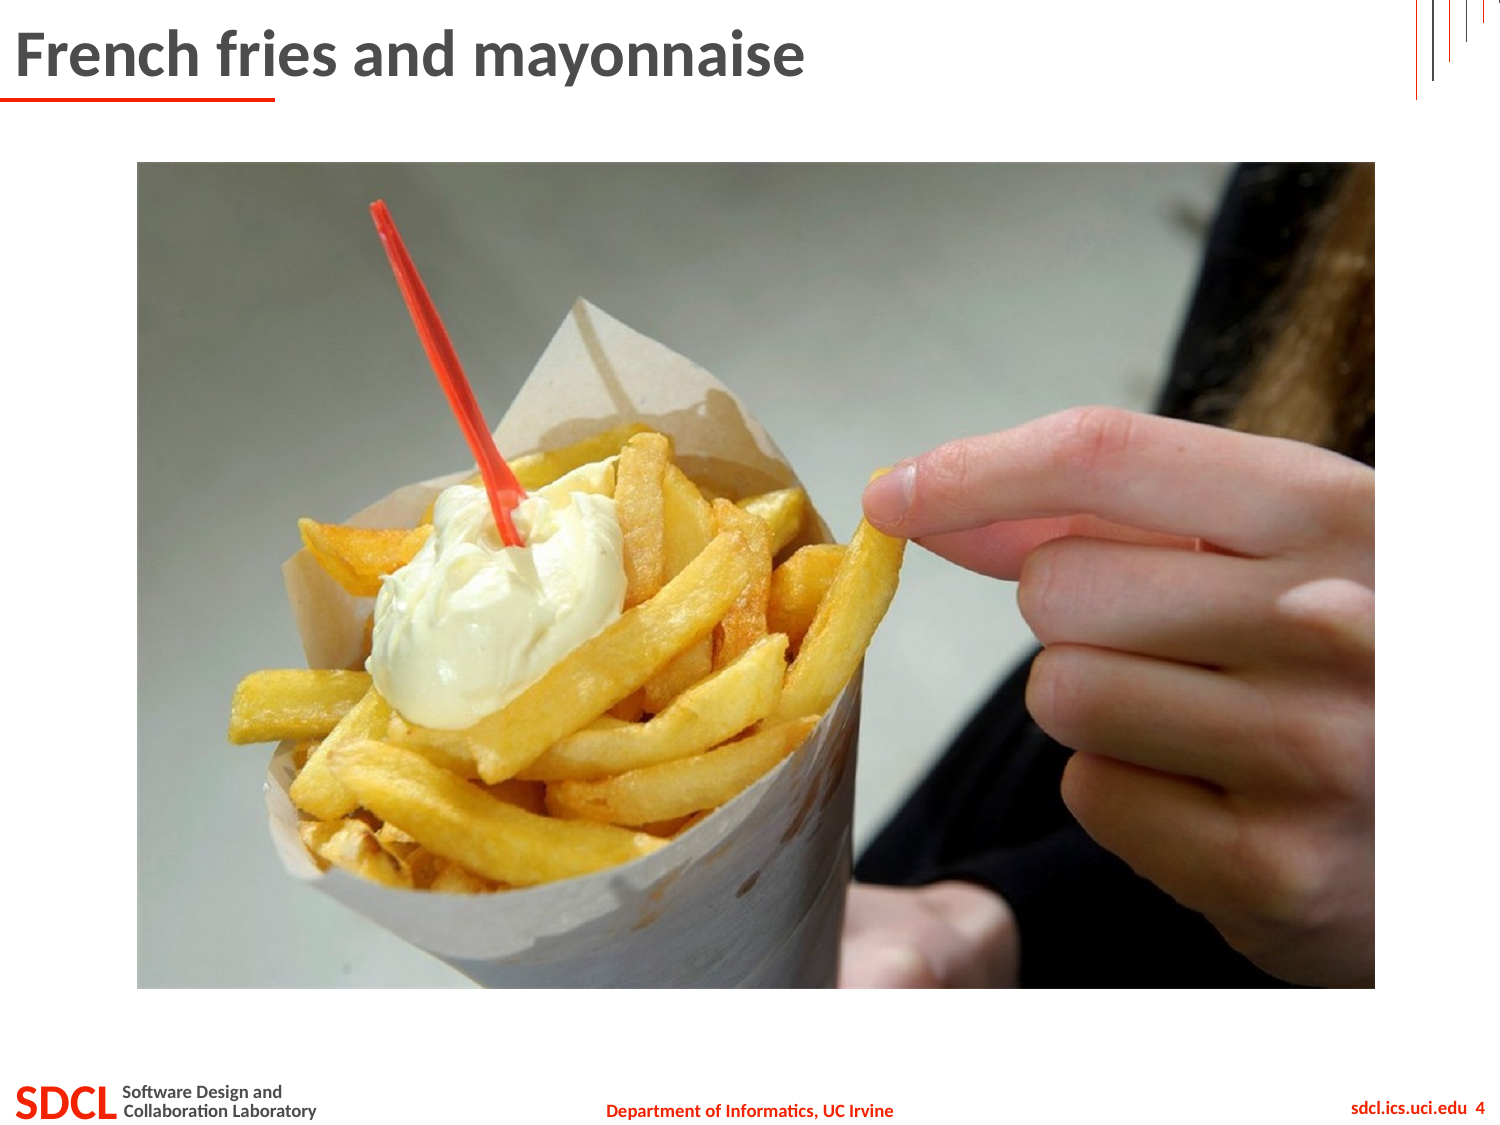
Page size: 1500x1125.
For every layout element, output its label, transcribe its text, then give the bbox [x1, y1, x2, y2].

title French fries and mayonnaise [0, 0, 1350, 100]
picture [137, 162, 1376, 989]
